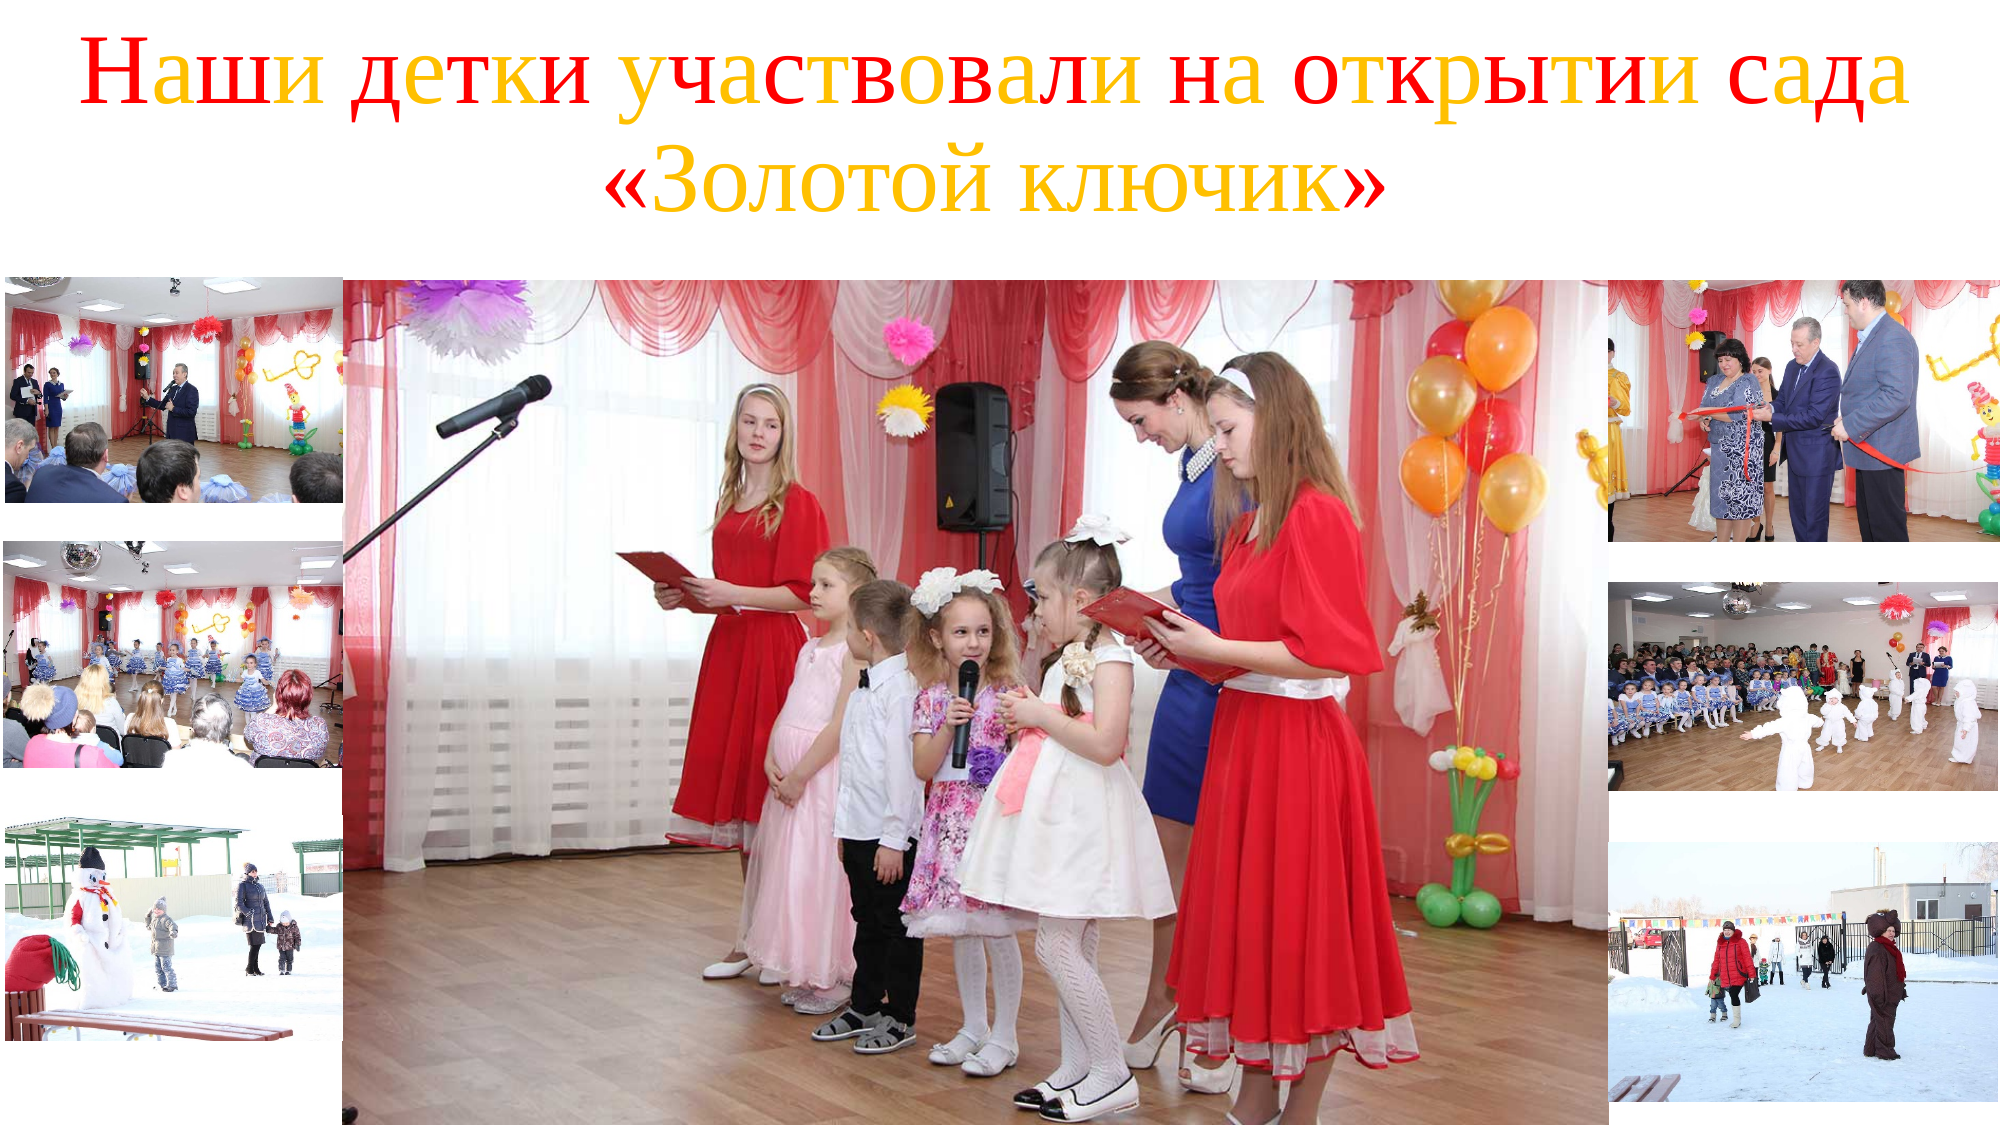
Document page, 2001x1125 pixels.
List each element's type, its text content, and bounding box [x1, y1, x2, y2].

picture [3, 277, 2000, 1125]
title Наши детки участвовали на открытии сада «Золотой ключик» [55, 15, 1935, 234]
